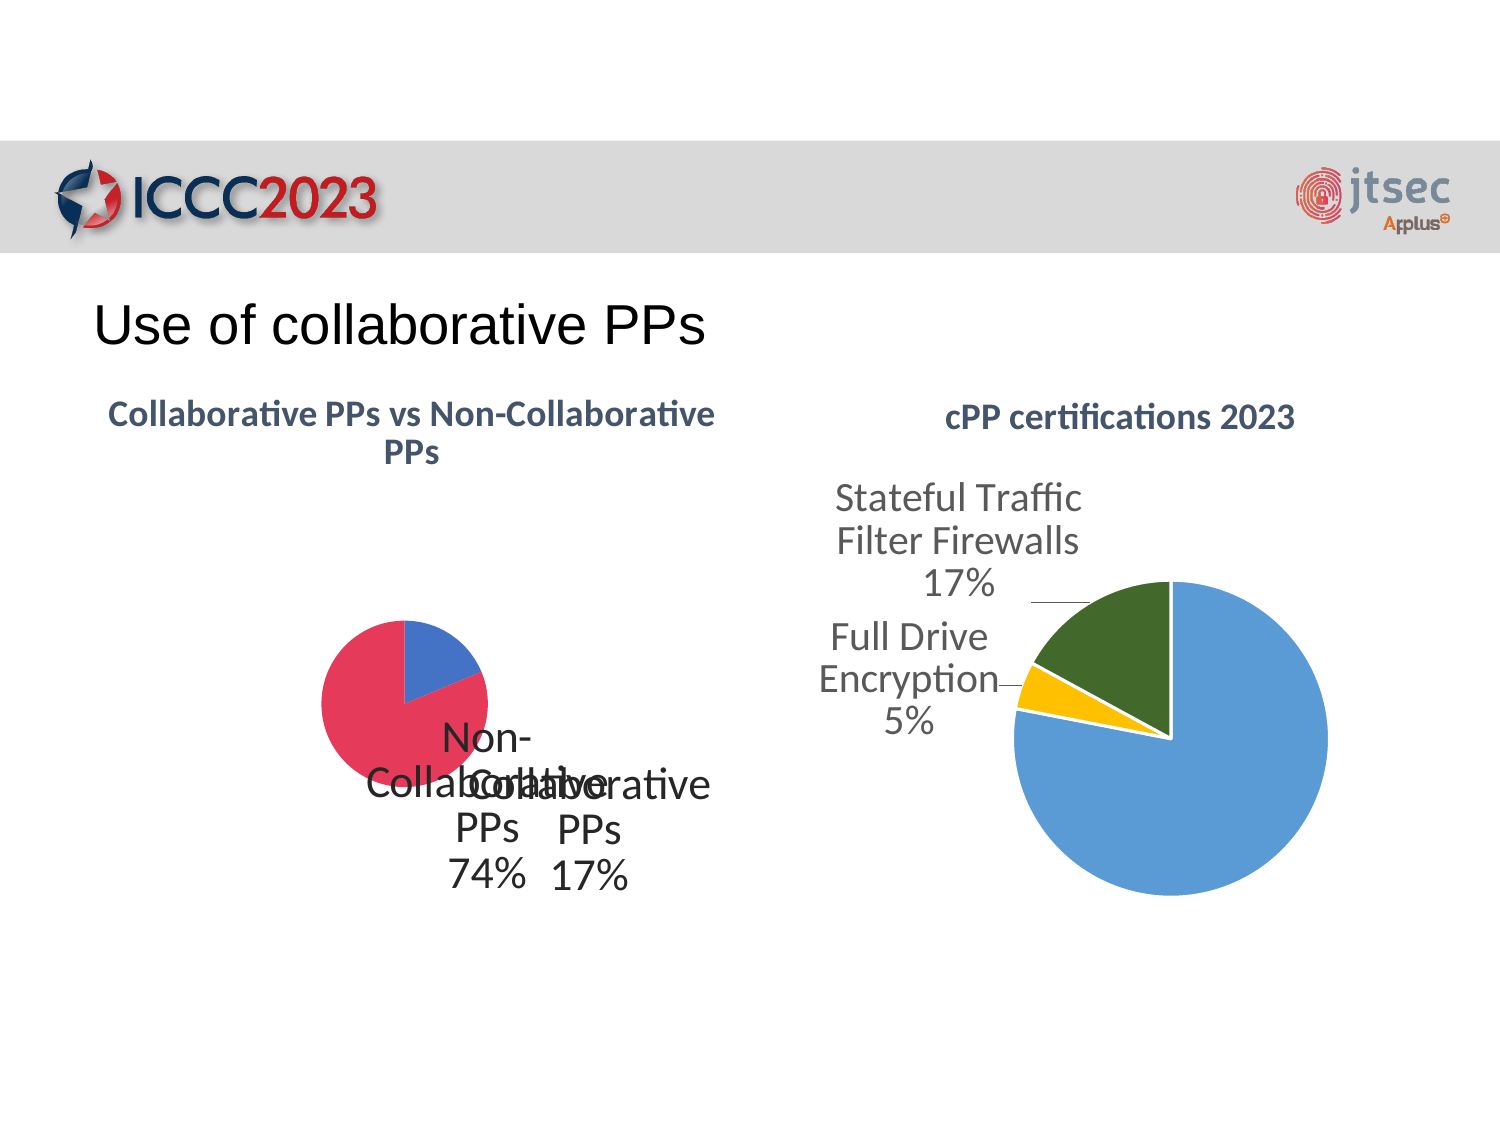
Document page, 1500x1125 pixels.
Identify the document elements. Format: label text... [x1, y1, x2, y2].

picture [48, 149, 387, 245]
text_box Use of collaborative PPs [81, 282, 964, 362]
picture [1294, 166, 1451, 235]
chart [1, 365, 1500, 975]
text_box [0, 139, 1500, 255]
